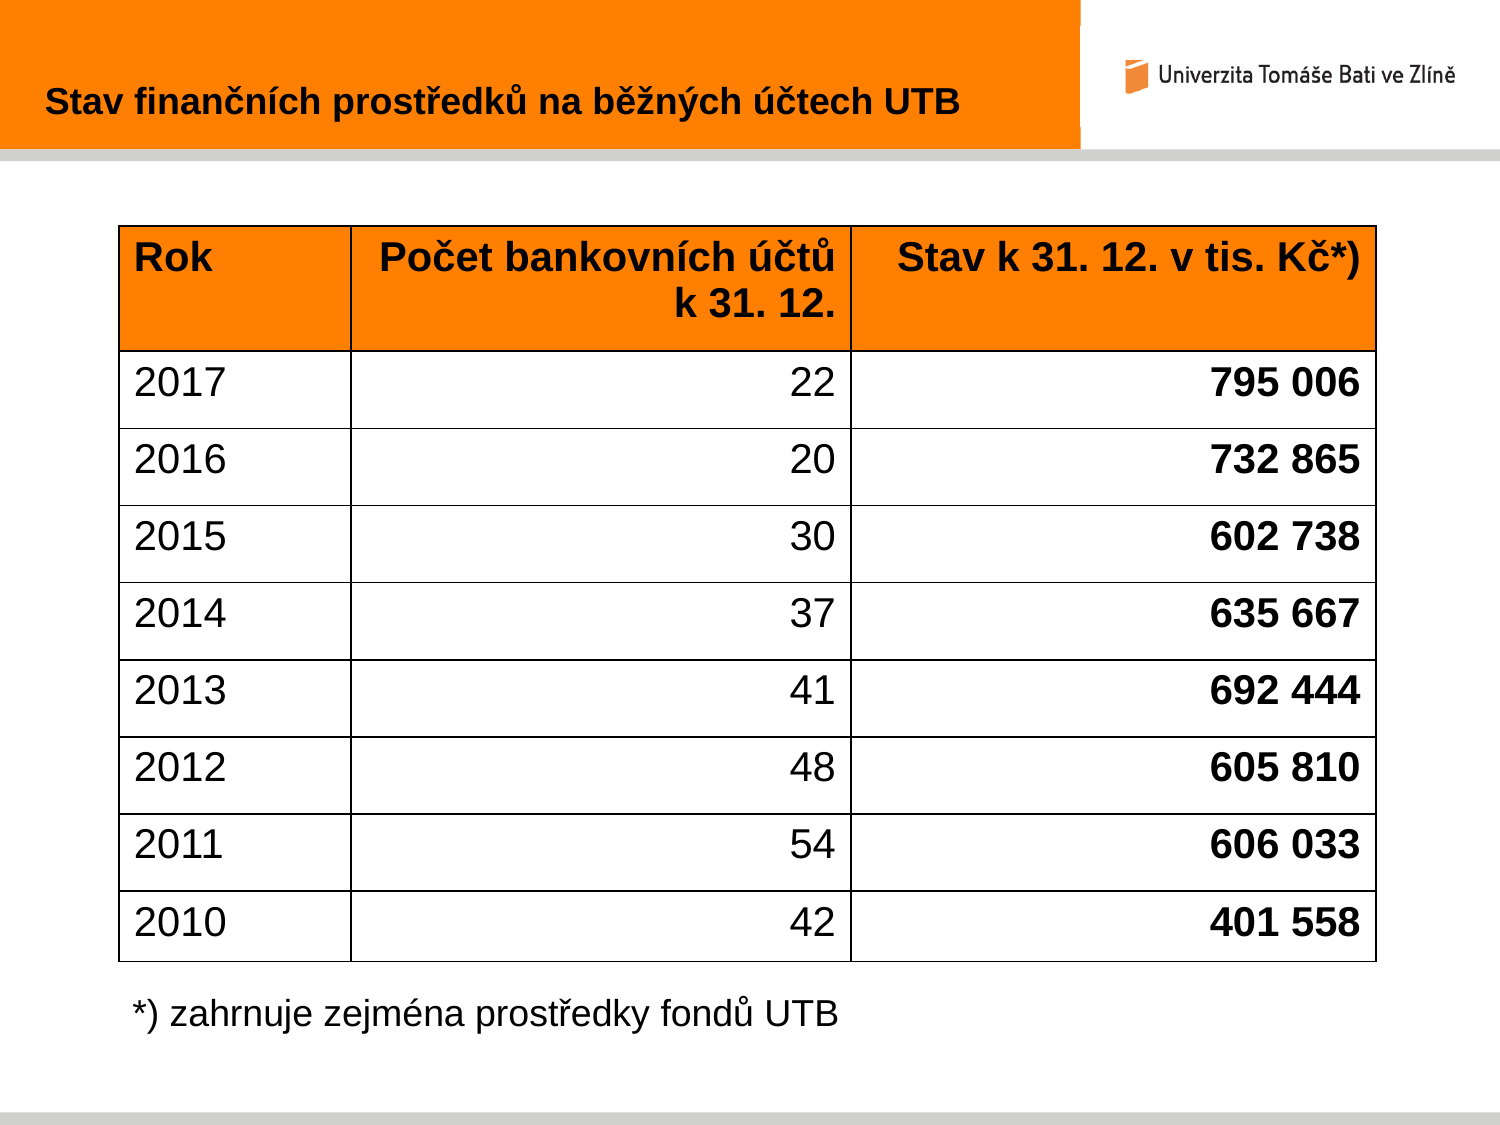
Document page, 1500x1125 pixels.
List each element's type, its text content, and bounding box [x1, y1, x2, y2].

table_cell 2012 [120, 738, 350, 813]
table_cell 795 006 [852, 352, 1375, 428]
table_cell 37 [352, 583, 850, 659]
table_cell 54 [352, 815, 850, 890]
table_cell 48 [352, 738, 850, 813]
table_cell 2015 [120, 506, 350, 582]
table_cell 732 865 [852, 429, 1375, 505]
table_cell 401 558 [1370, 892, 1375, 961]
table_cell 20 [352, 429, 850, 505]
table_cell 635 667 [852, 583, 1375, 659]
picture [1080, 26, 1500, 127]
table_cell 2014 [120, 583, 350, 659]
table_cell 2016 [120, 429, 350, 505]
table_header Stav k 31. 12. v tis. Kč*) [852, 227, 1375, 350]
table_cell 692 444 [852, 661, 1375, 736]
table_header Rok [120, 227, 350, 350]
table_cell 605 810 [852, 738, 1375, 813]
table_cell 2013 [120, 661, 350, 736]
text_box Stav finančních prostředků na běžných účtech UTB [0, 48, 1081, 151]
table_cell 602 738 [852, 506, 1375, 582]
table_cell 2017 [120, 352, 350, 428]
table_cell 30 [352, 506, 850, 582]
table_cell 606 033 [852, 815, 1375, 890]
table_cell 41 [352, 661, 850, 736]
text_box *) zahrnuje zejména prostředky fondů UTB [117, 891, 1370, 1042]
table_cell 22 [352, 352, 850, 428]
table_cell 2011 [120, 815, 350, 890]
table_header Počet bankovních účtů k 31. 12. [352, 227, 850, 350]
